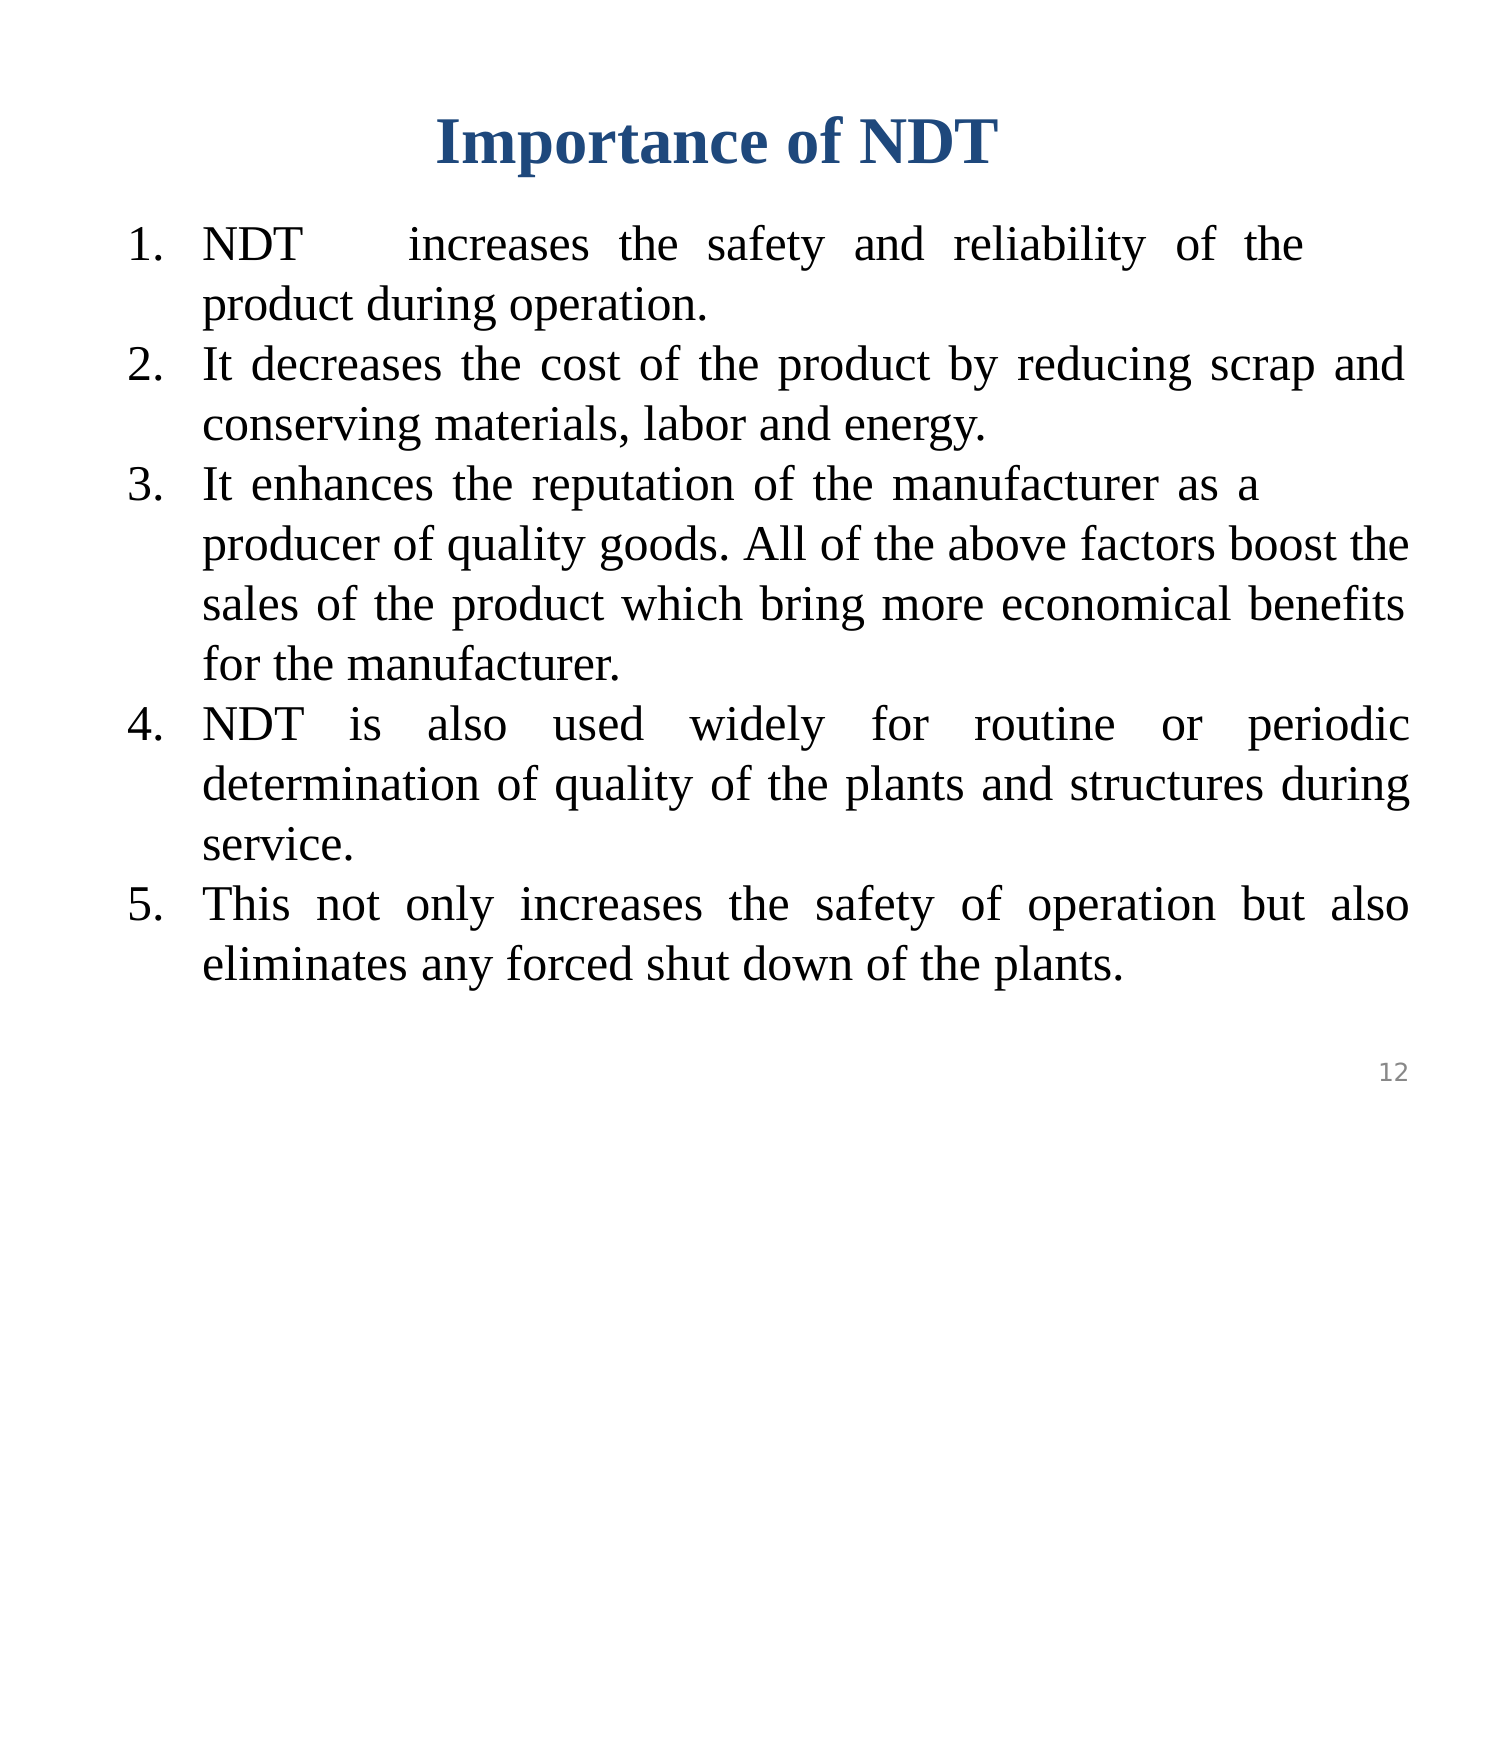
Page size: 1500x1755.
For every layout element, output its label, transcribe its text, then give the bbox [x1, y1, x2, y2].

slide_number 12 [1371, 1056, 1419, 1755]
title Importance of NDT [433, 94, 1003, 390]
text_box NDT increases the safety and reliability of the product during operation. It decreases the cost of the product by reducing scrap and conserving materials, labor and energy. It enhances the reputation of the manufacturer as a producer of quality goods. All of the above factors boost the sales of the product which bring more economical benefits for the manufacturer. NDT is also used widely for routine or periodic determination of quality of the plants and structures during service. This not only increases the safety of operation but also eliminates any forced shut down of the plants. [125, 208, 1411, 991]
